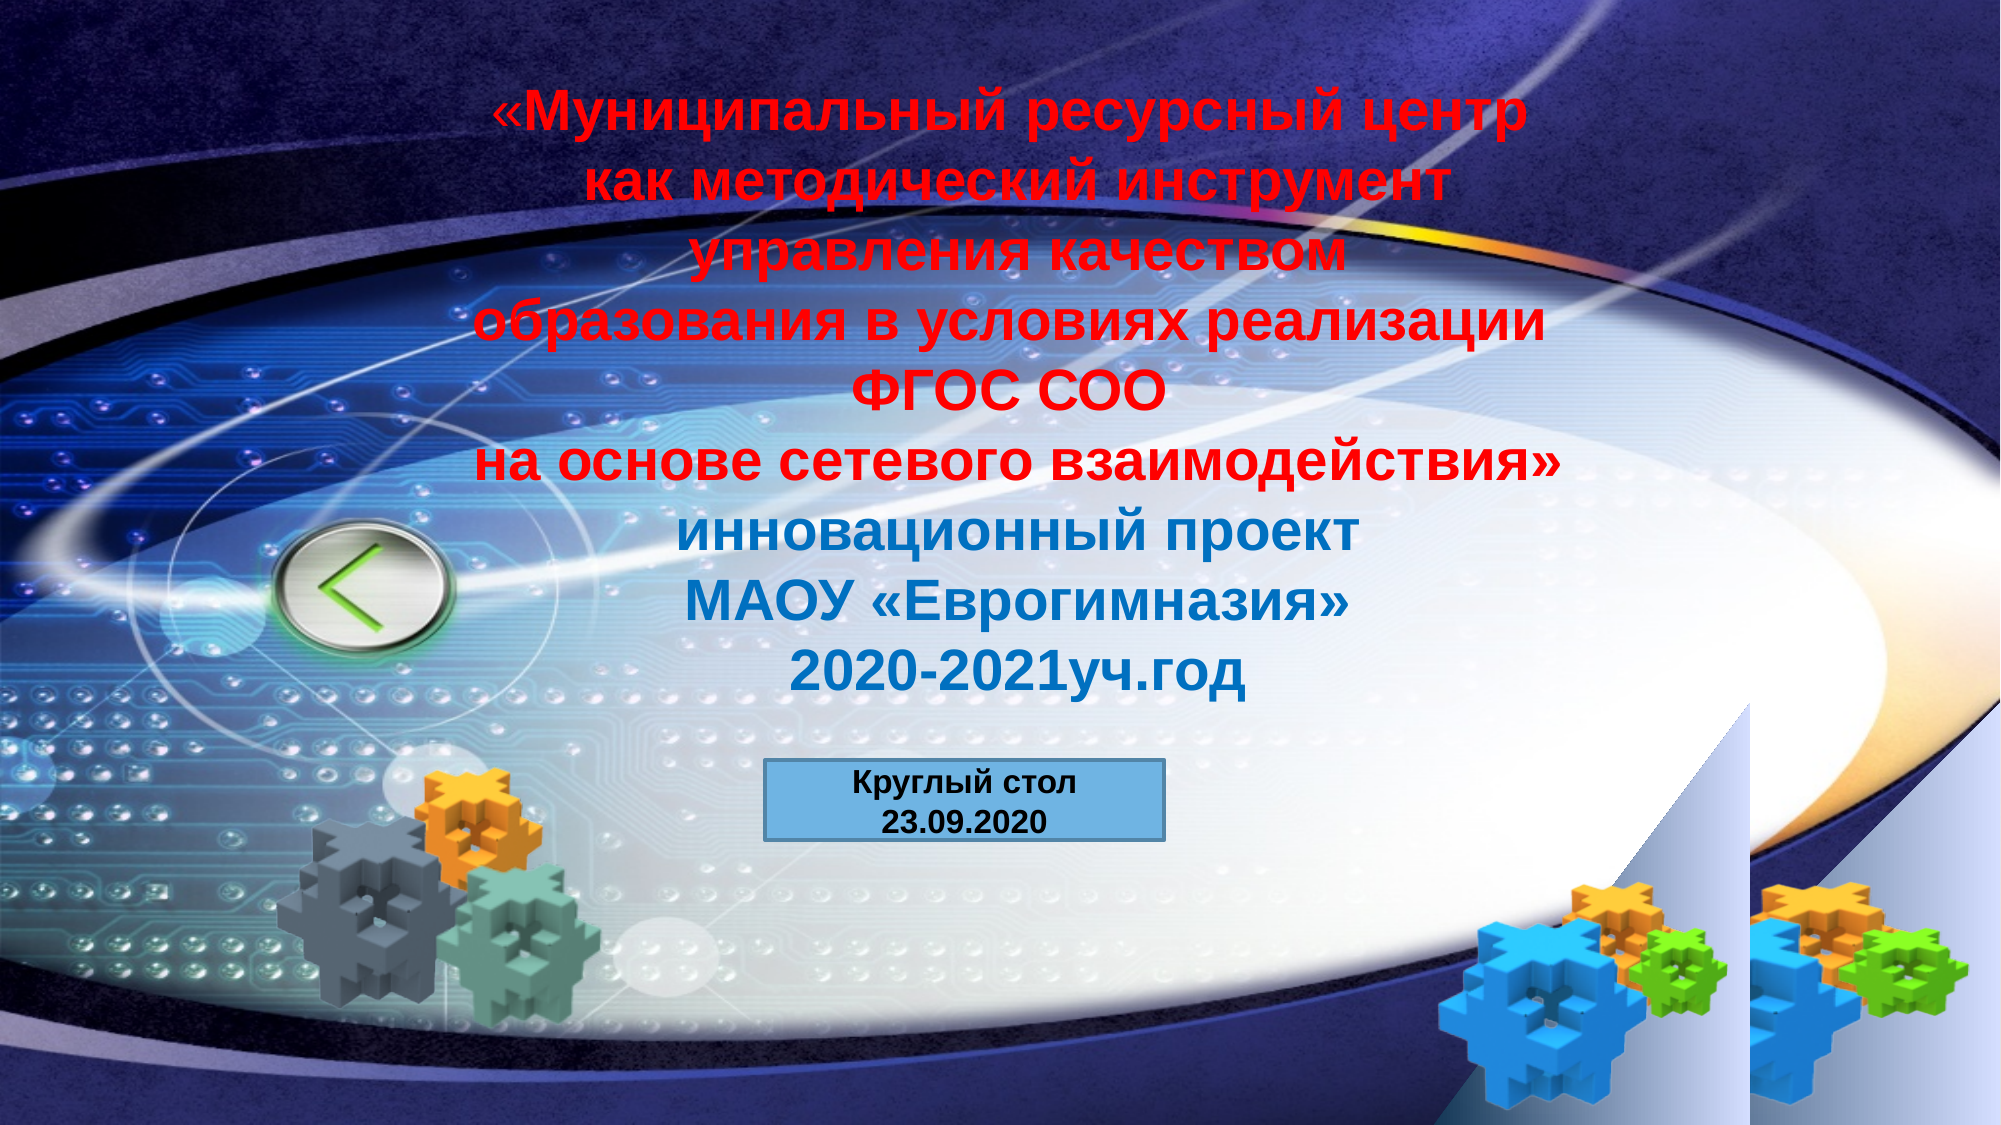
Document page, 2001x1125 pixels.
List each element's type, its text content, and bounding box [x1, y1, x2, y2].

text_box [271, 763, 604, 1032]
picture [0, 0, 2001, 1125]
text_box «Муниципальный ресурсный центр как методический инструмент управления качеством образования в условиях реализации ФГОС СОО на основе сетевого взаимодействия» инновационный проект МАОУ «Еврогимназия» 2020-2021уч.год [458, 64, 1579, 710]
text_box [1431, 701, 1753, 1125]
text_box Круглый стол 23.09.2020 [763, 758, 1166, 842]
